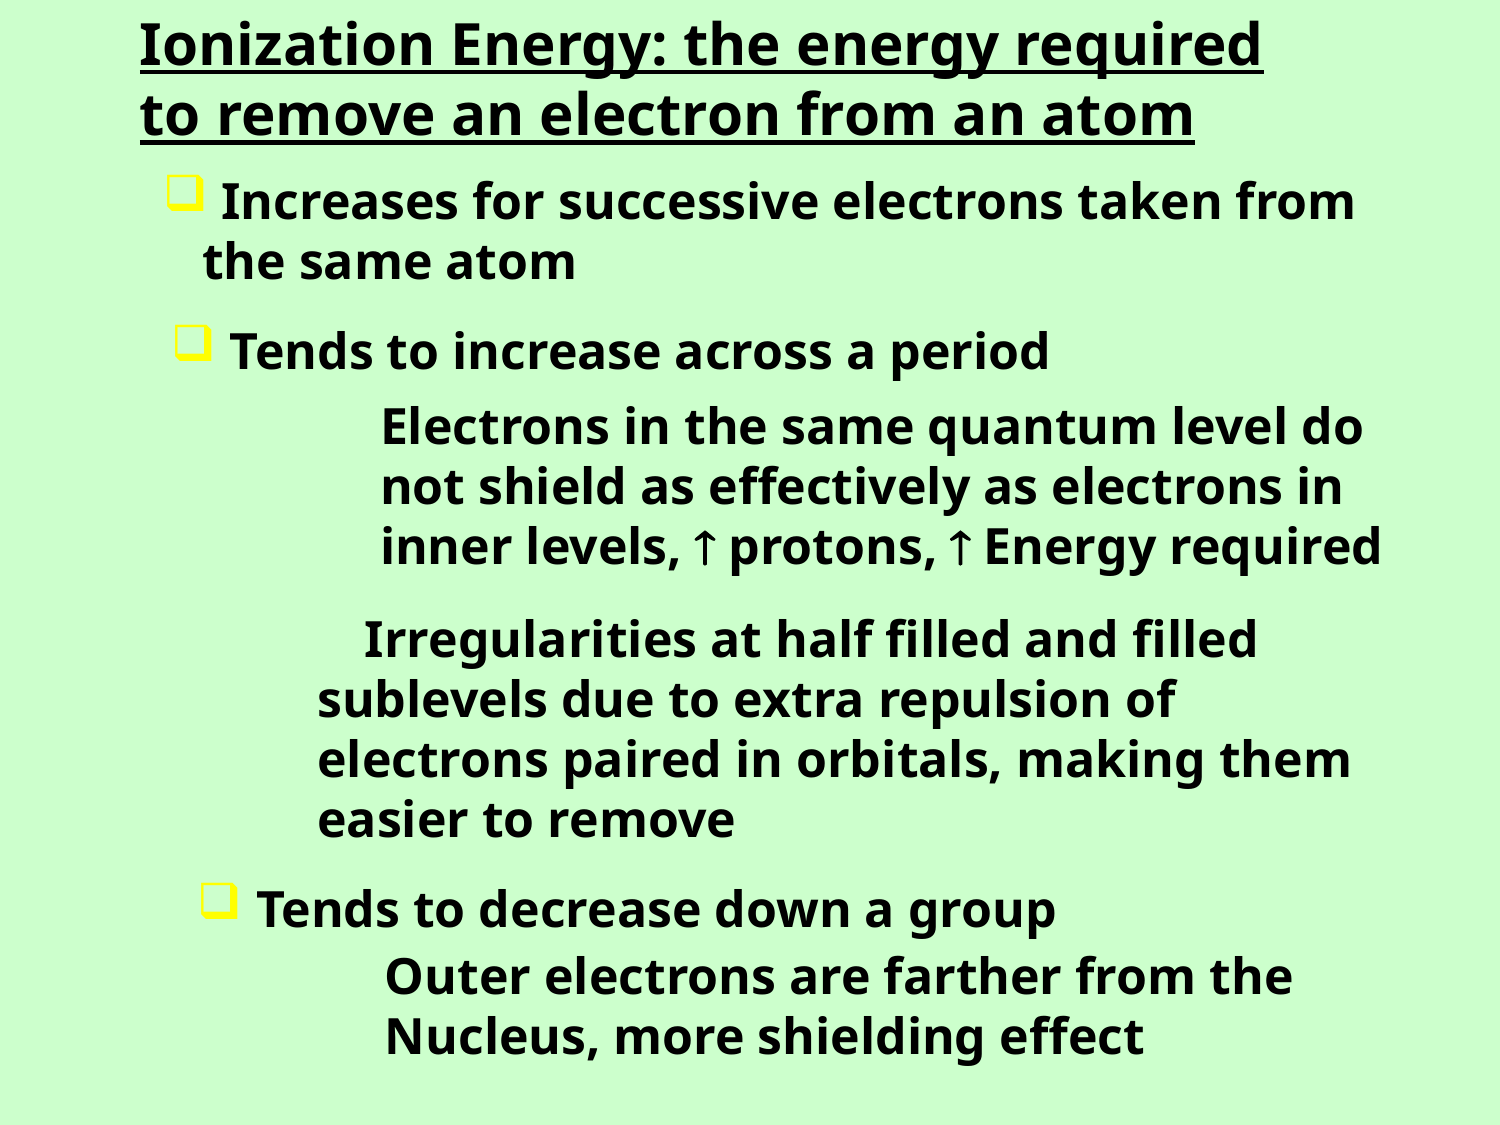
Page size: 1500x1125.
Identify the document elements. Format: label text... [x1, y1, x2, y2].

text_box Electrons in the same quantum level do not shield as effectively as electrons in inner levels,  protons,  Energy required [365, 387, 1399, 583]
text_box Ionization Energy: the energy required to remove an electron from an atom [124, 0, 1341, 155]
text_box Irregularities at half filled and filled sublevels due to extra repulsion of electrons paired in orbitals, making them easier to remove [237, 599, 1413, 915]
text_box Outer electrons are farther from the Nucleus, more shielding effect [370, 937, 1309, 1073]
text_box Tends to increase across a period [156, 312, 1067, 388]
text_box Tends to decrease down a group [183, 870, 1072, 945]
text_box Increases for successive electrons taken from the same atom [148, 162, 1385, 358]
